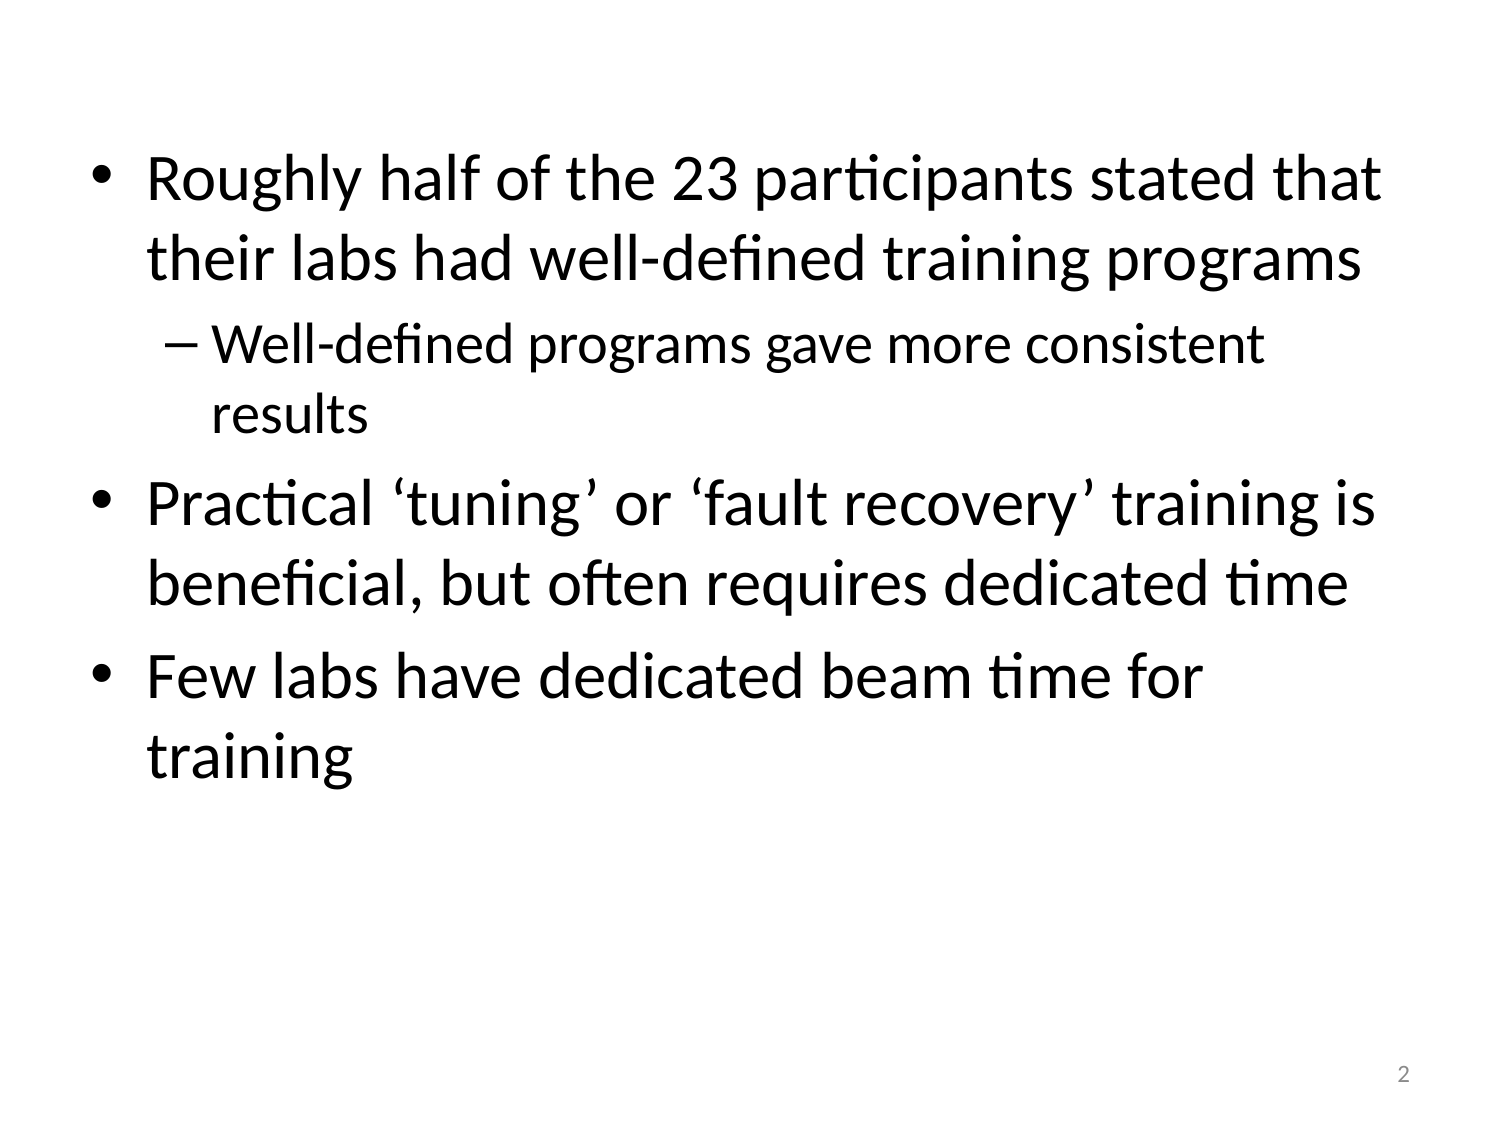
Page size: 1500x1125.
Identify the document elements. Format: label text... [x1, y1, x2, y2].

list Roughly half of the 23 participants stated that their labs had well-defined training programs Well-defined programs gave more consistent results Practical ‘tuning’ or ‘fault recovery’ training is beneficial, but often requires dedicated time Few labs have dedicated beam time for training [75, 125, 1425, 1005]
slide_number 2 [1074, 1042, 1425, 1103]
